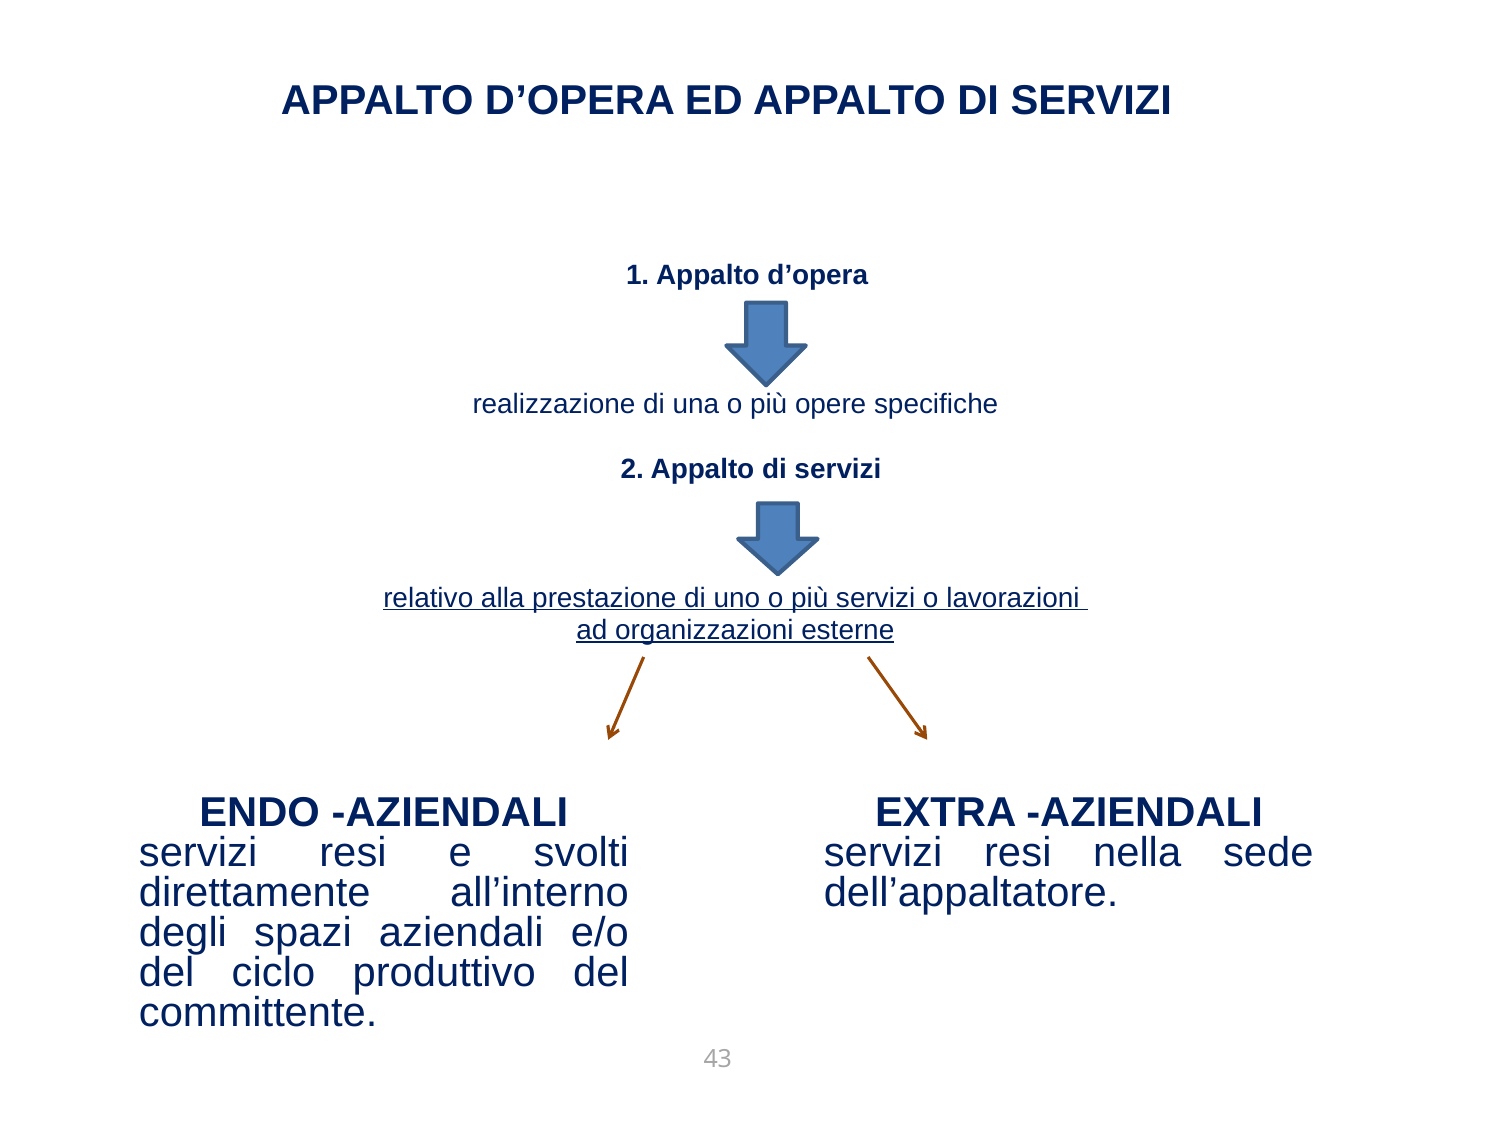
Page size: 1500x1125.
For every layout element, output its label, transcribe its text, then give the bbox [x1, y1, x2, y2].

text_box 43 [542, 1034, 893, 1100]
list 1. Appalto d’opera realizzazione di una o più opere specifiche 2. Appalto di servizi relativo alla prestazione di uno o più servizi o lavorazioni ad organizzazioni esterne [41, 255, 1430, 718]
text_box APPALTO D’OPERA ED APPALTO DI SERVIZI [64, 66, 1388, 131]
text_box ENDO -AZIENDALI servizi resi e svolti direttamente all’interno degli spazi aziendali e/o del ciclo produttivo del committente. [123, 786, 644, 1042]
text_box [607, 656, 644, 740]
text_box EXTRA -AZIENDALI servizi resi nella sede dell’appaltatore. [809, 786, 1329, 962]
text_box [867, 656, 928, 740]
text_box [724, 300, 808, 388]
text_box [736, 501, 820, 576]
